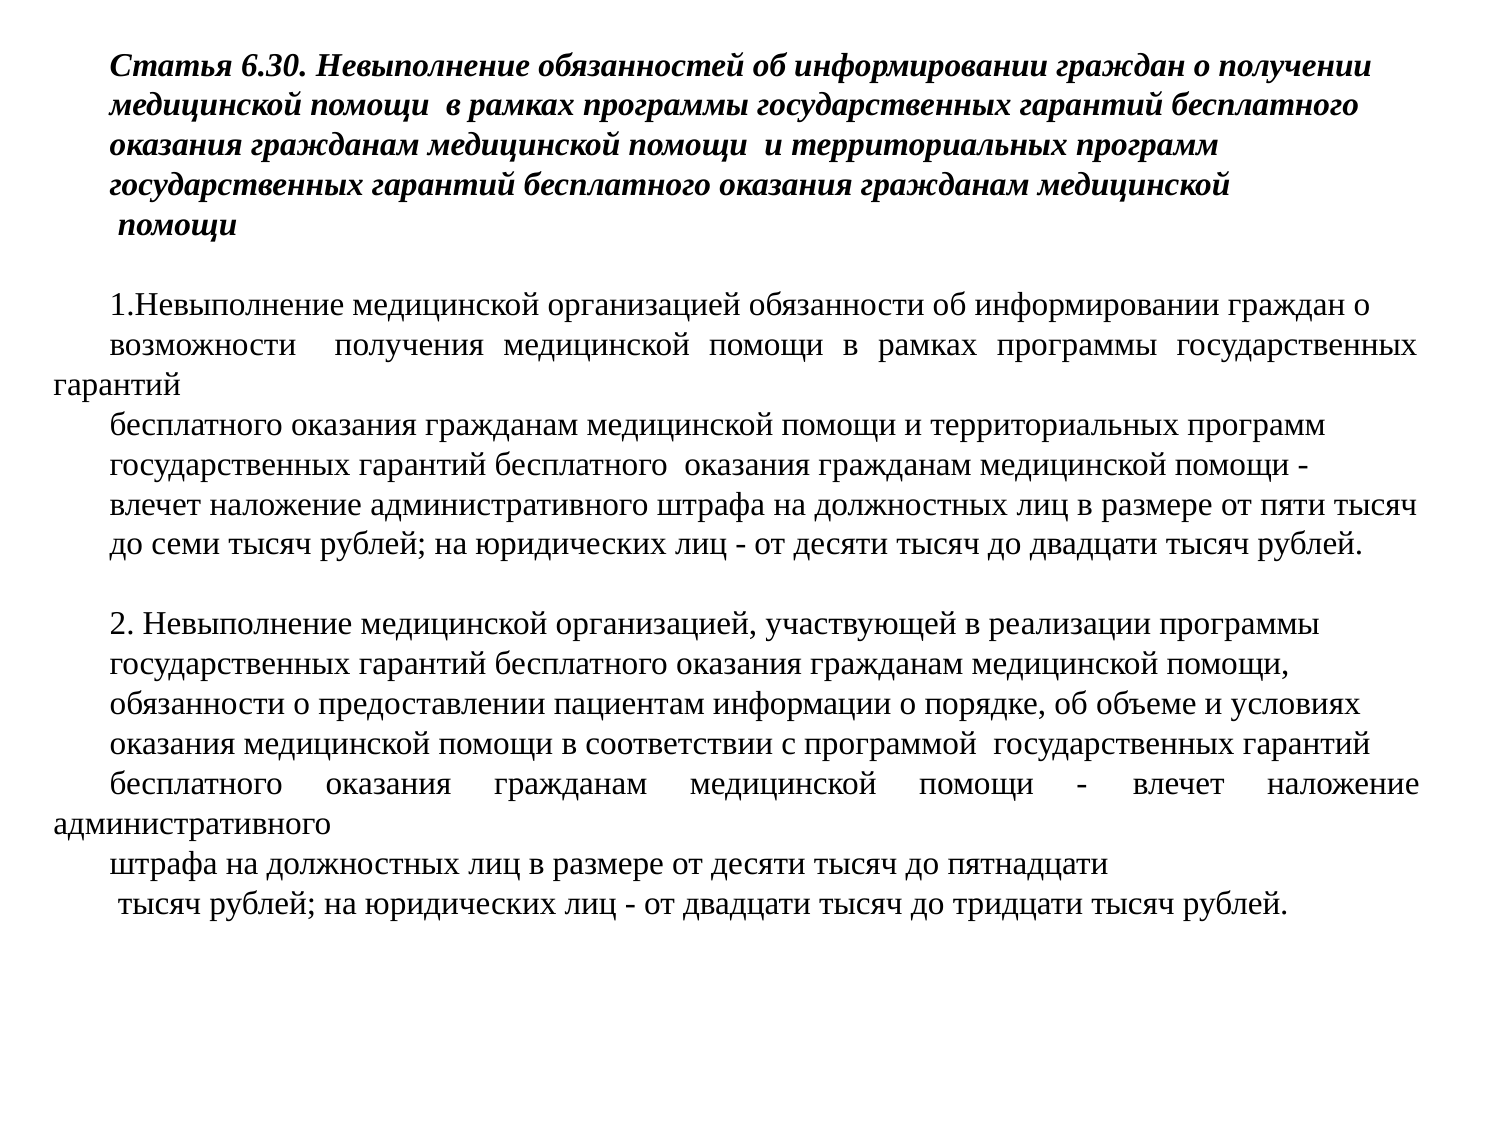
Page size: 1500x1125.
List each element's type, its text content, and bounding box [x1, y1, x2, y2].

text_box Статья 6.30. Невыполнение обязанностей об информировании граждан о получении медицинской помощи в рамках программы государственных гарантий бесплатного оказания гражданам медицинской помощи и территориальных программ государственных гарантий бесплатного оказания гражданам медицинской помощи Невыполнение медицинской организацией обязанности об информировании граждан о возможности получения медицинской помощи в рамках программы государственных гарантий бесплатного оказания гражданам медицинской помощи и территориальных программ государственных гарантий бесплатного оказания гражданам медицинской помощи - влечет наложение административного штрафа на должностных лиц в размере от пяти тысяч до семи тысяч рублей; на юридических лиц - от десяти тысяч до двадцати тысяч рублей. 2. Невыполнение медицинской организацией, участвующей в реализации программы государственных гарантий бесплатного оказания гражданам медицинской помощи, обязанности о предоставлении пациентам информации о порядке, об объеме и условиях оказания медицинской помощи в соответствии с программой государственных гарантий бесплатного оказания гражданам медицинской помощи - влечет наложение административного штрафа на должностных лиц в размере от десяти тысяч до пятнадцати тысяч рублей; на юридических лиц - от двадцати тысяч до тридцати тысяч рублей. [38, 5, 1435, 889]
